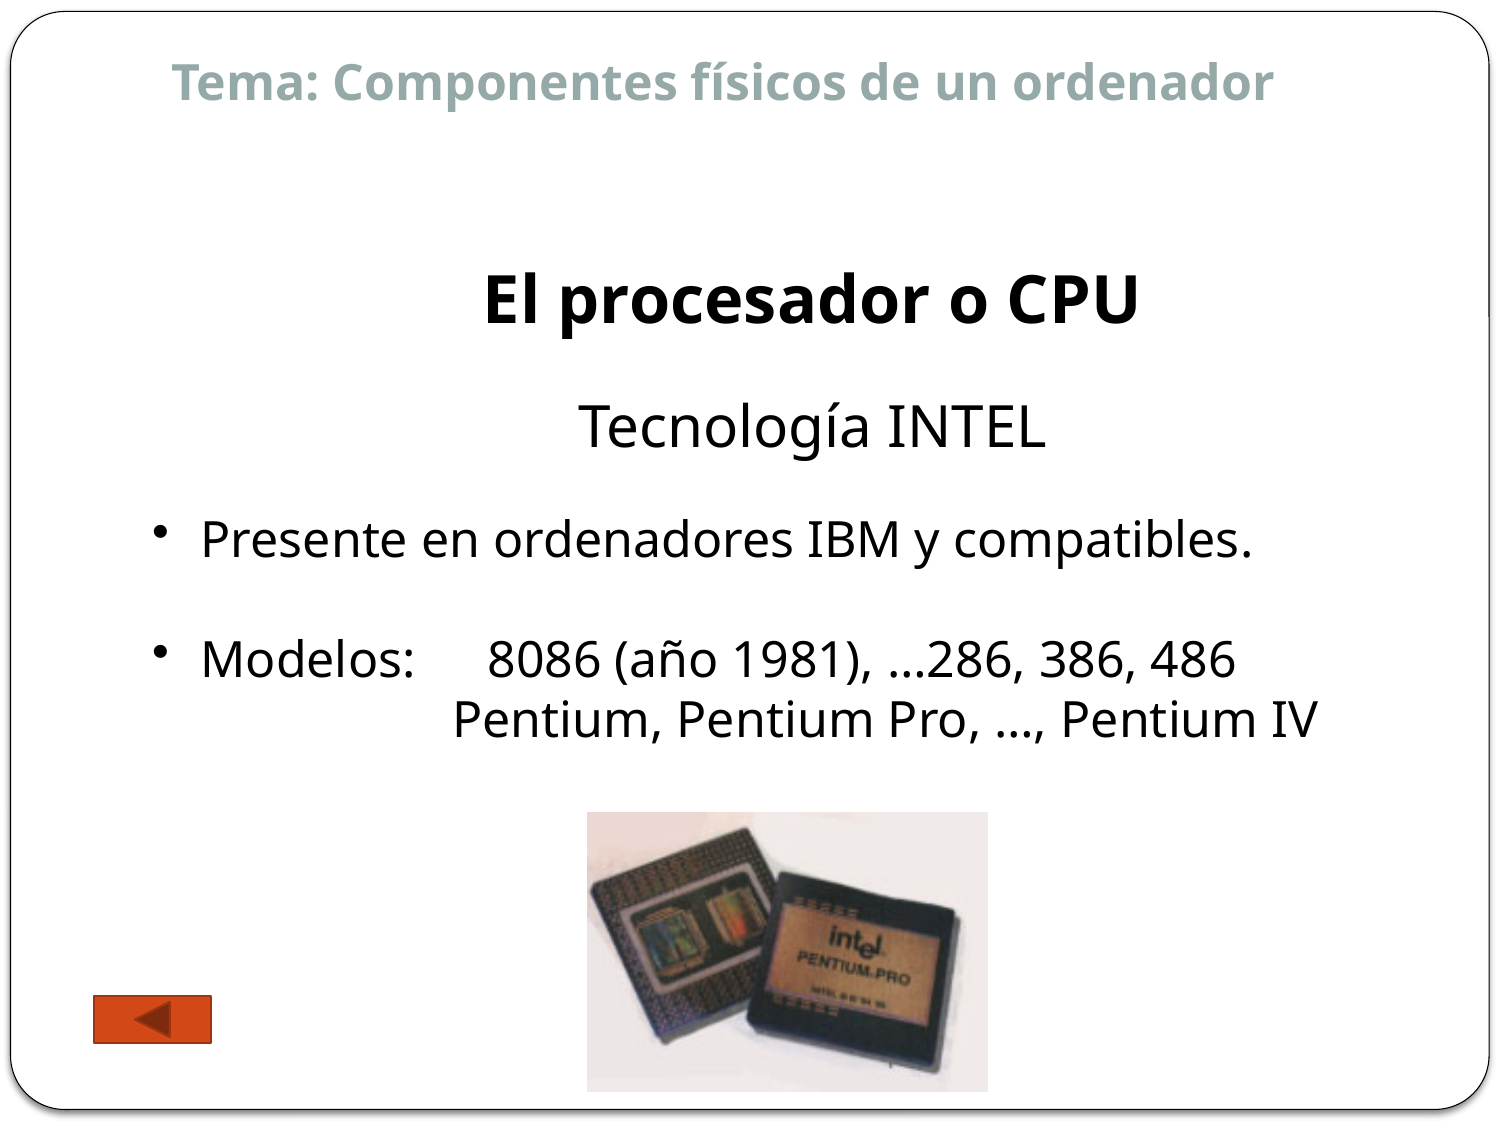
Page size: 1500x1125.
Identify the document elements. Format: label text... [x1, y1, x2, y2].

text_box Tema: Componentes físicos de un ordenador [156, 42, 1291, 118]
text_box Presente en ordenadores IBM y compatibles. Modelos: 8086 (año 1981), …286, 386, 486 Pentium, Pentium Pro, …, Pentium IV [137, 499, 1500, 755]
text_box El procesador o CPU [150, 249, 1475, 345]
text_box Tecnología INTEL [150, 382, 1475, 467]
picture [587, 812, 988, 1092]
text_box [93, 995, 212, 1044]
